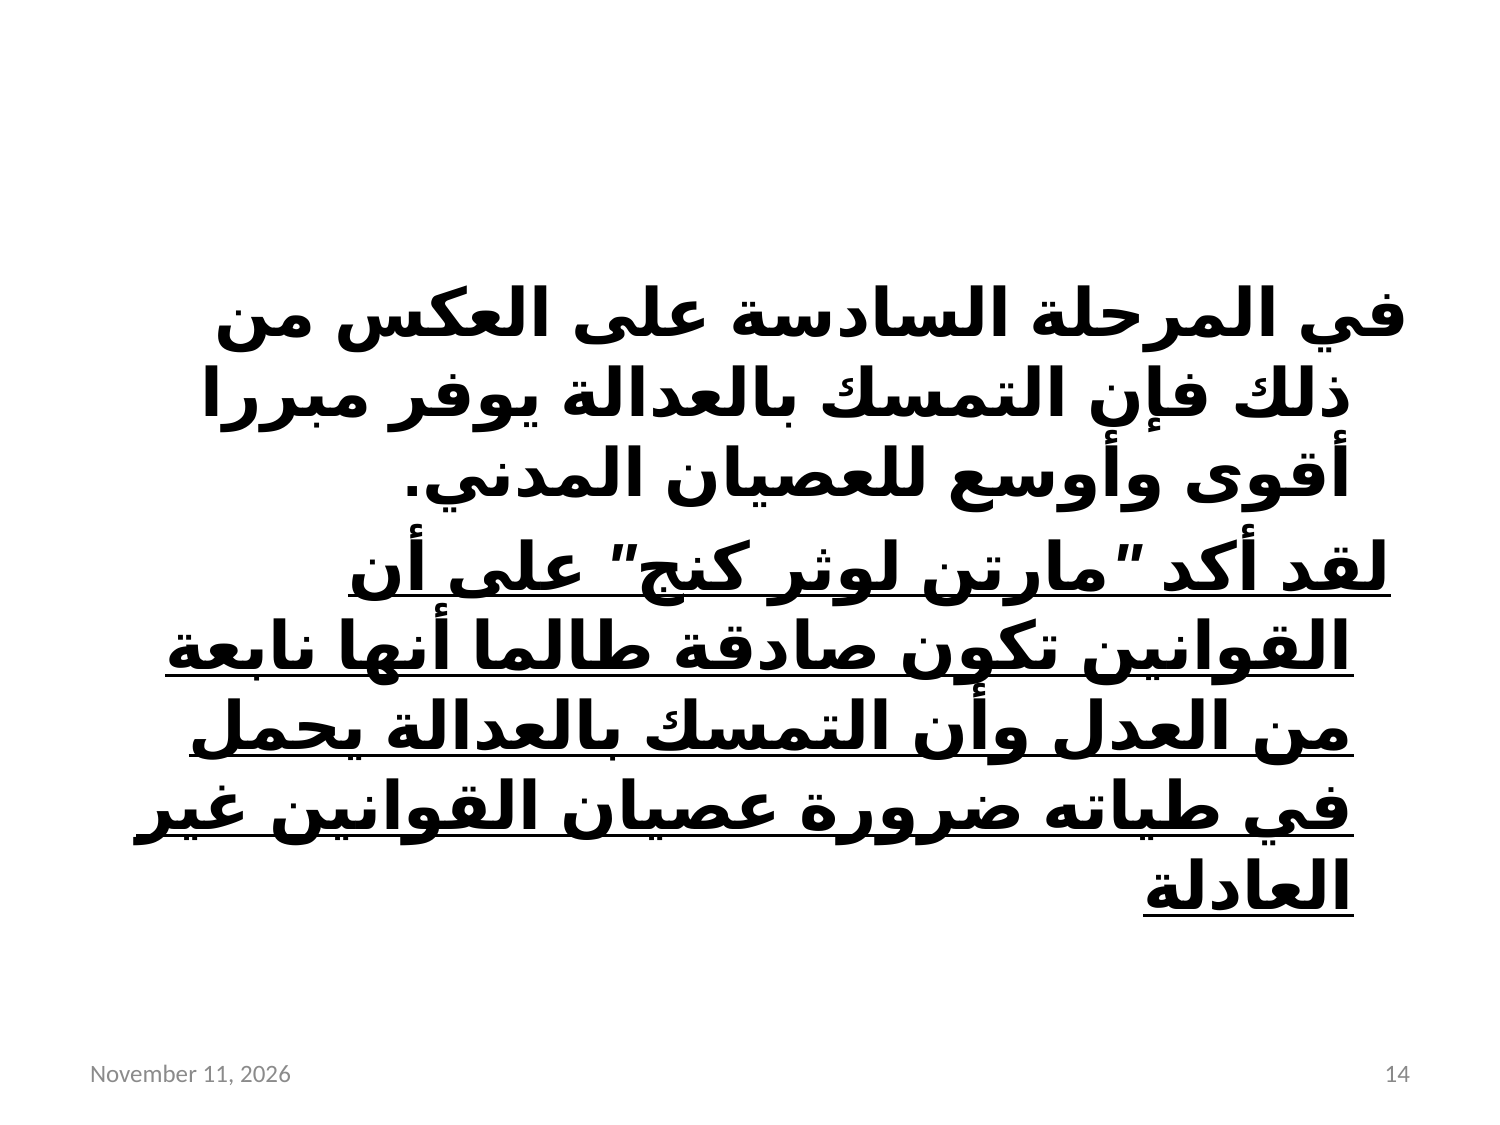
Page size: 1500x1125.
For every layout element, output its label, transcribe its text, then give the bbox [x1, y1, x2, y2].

slide_number 14 [1074, 1042, 1425, 1103]
list في المرحلة السادسة على العكس من ذلك فإن التمسك بالعدالة يوفر مبررا أقوى وأوسع للعصيان المدني. لقد أكد "مارتن لوثر كنج" على أن القوانين تكون صادقة طالما أنها نابعة من العدل وأن التمسك بالعدالة يحمل في طياته ضرورة عصيان القوانين غير العادلة [74, 262, 1426, 1006]
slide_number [75, 1042, 425, 1103]
